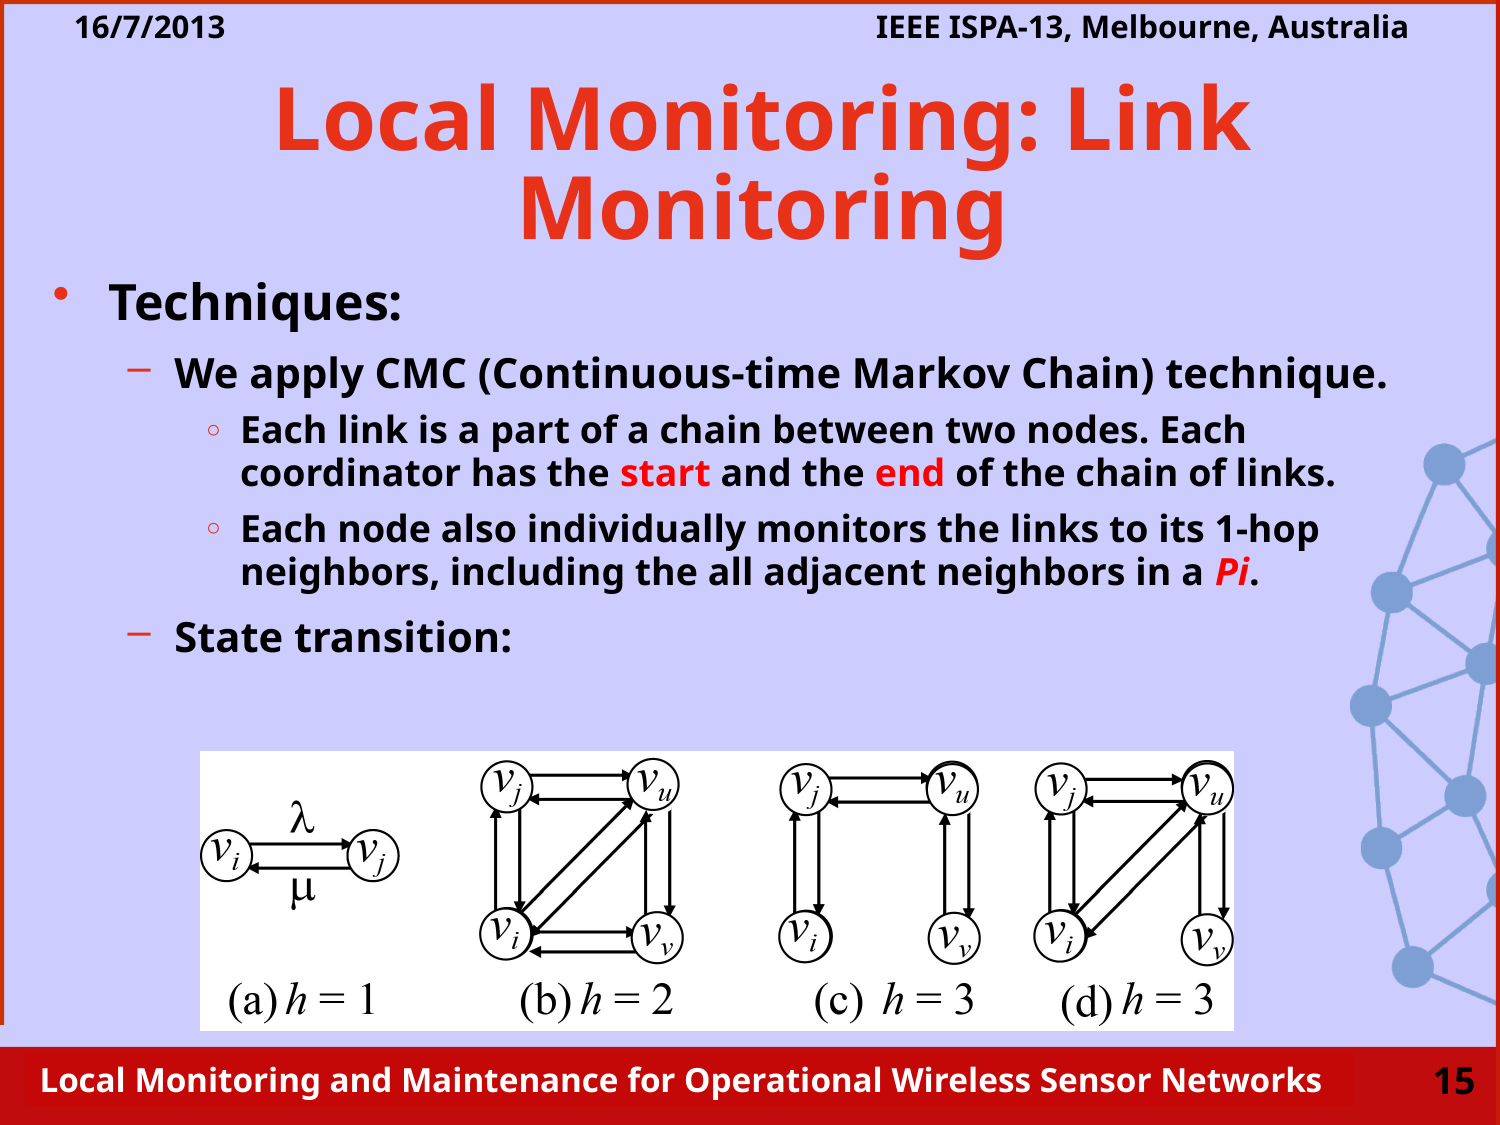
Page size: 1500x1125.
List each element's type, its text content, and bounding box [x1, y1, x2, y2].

picture [1350, 418, 1495, 1025]
slide_number 15 [1365, 1049, 1491, 1112]
list Techniques: We apply CMC (Continuous-time Markov Chain) technique. Each link is a part of a chain between two nodes. Each coordinator has the start and the end of the chain of links. Each node also individually monitors the links to its 1-hop neighbors, including the all adjacent neighbors in a Pi. State transition: [37, 262, 1475, 1013]
picture [199, 751, 1235, 1032]
title Local Monitoring: Link Monitoring [75, 75, 1450, 262]
